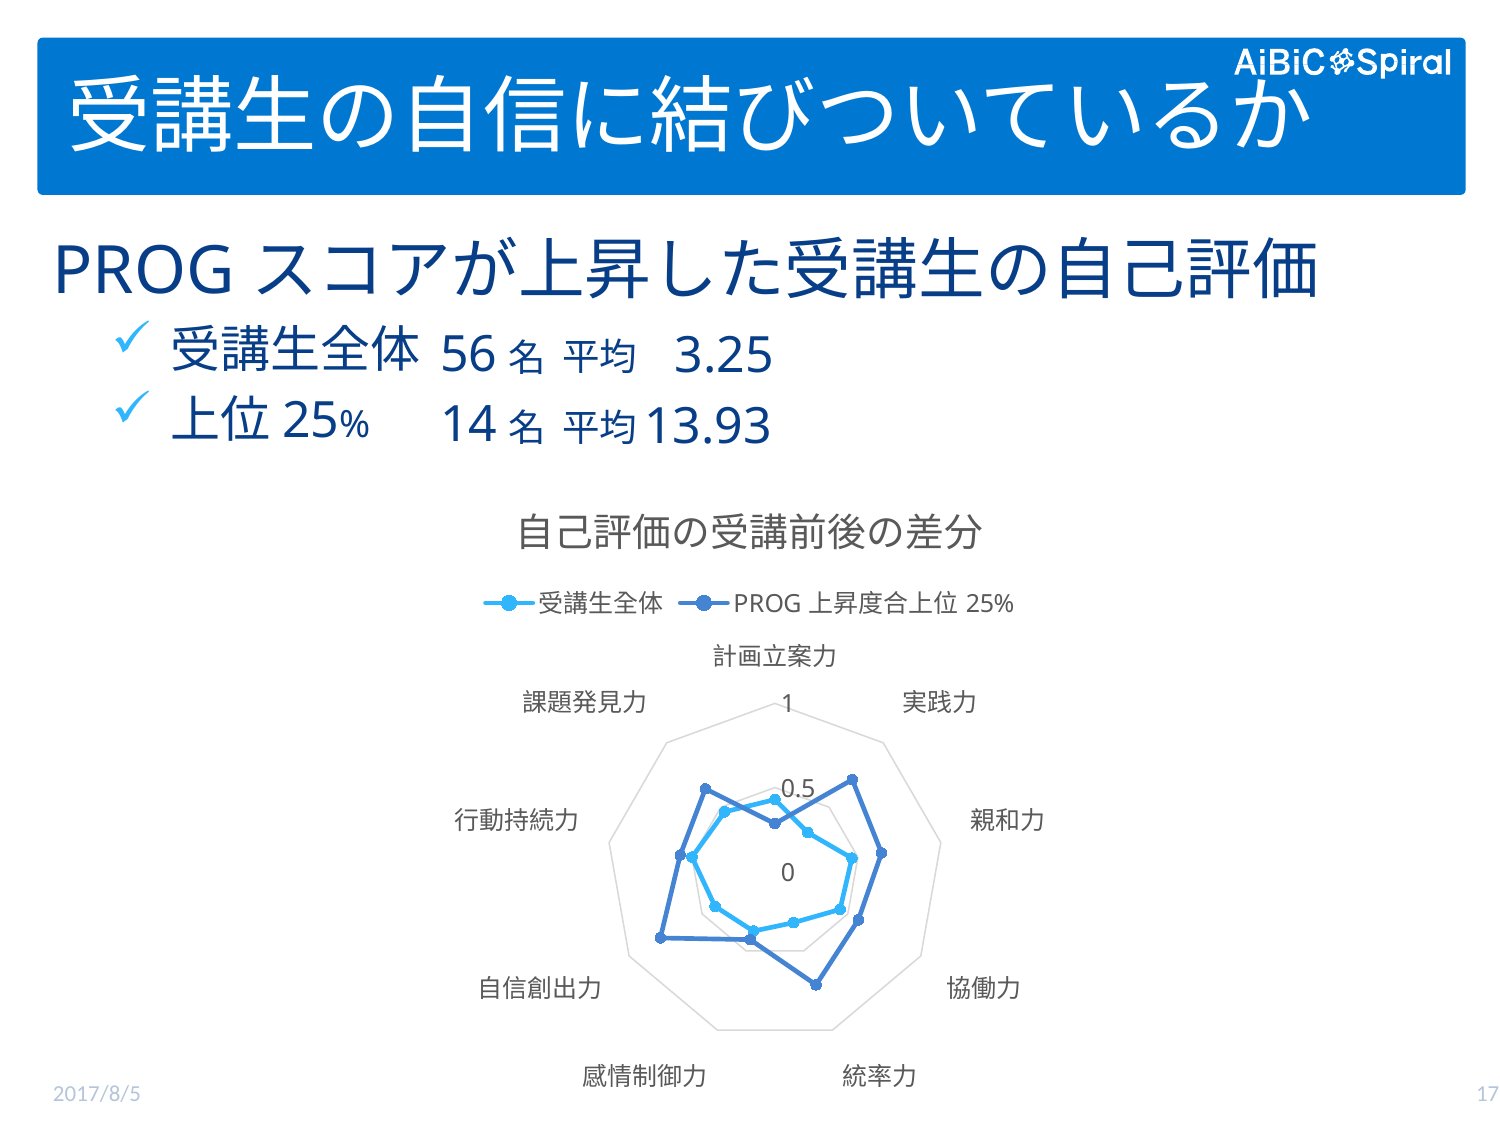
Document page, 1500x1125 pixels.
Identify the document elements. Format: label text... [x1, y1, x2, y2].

text_box 3.25 [659, 315, 789, 391]
text_box 平均 [547, 325, 653, 386]
text_box 平均 [547, 396, 629, 457]
chart [389, 468, 1111, 1106]
text_box 14名 [425, 384, 562, 460]
text_box 13.93 [629, 386, 787, 461]
text_box 56名 [425, 313, 562, 384]
list PROGスコアが上昇した受講生の自己評価 受講生全体 上位25% [37, 219, 1464, 1059]
title 受講生の自信に結びついているか [37, 39, 1464, 184]
